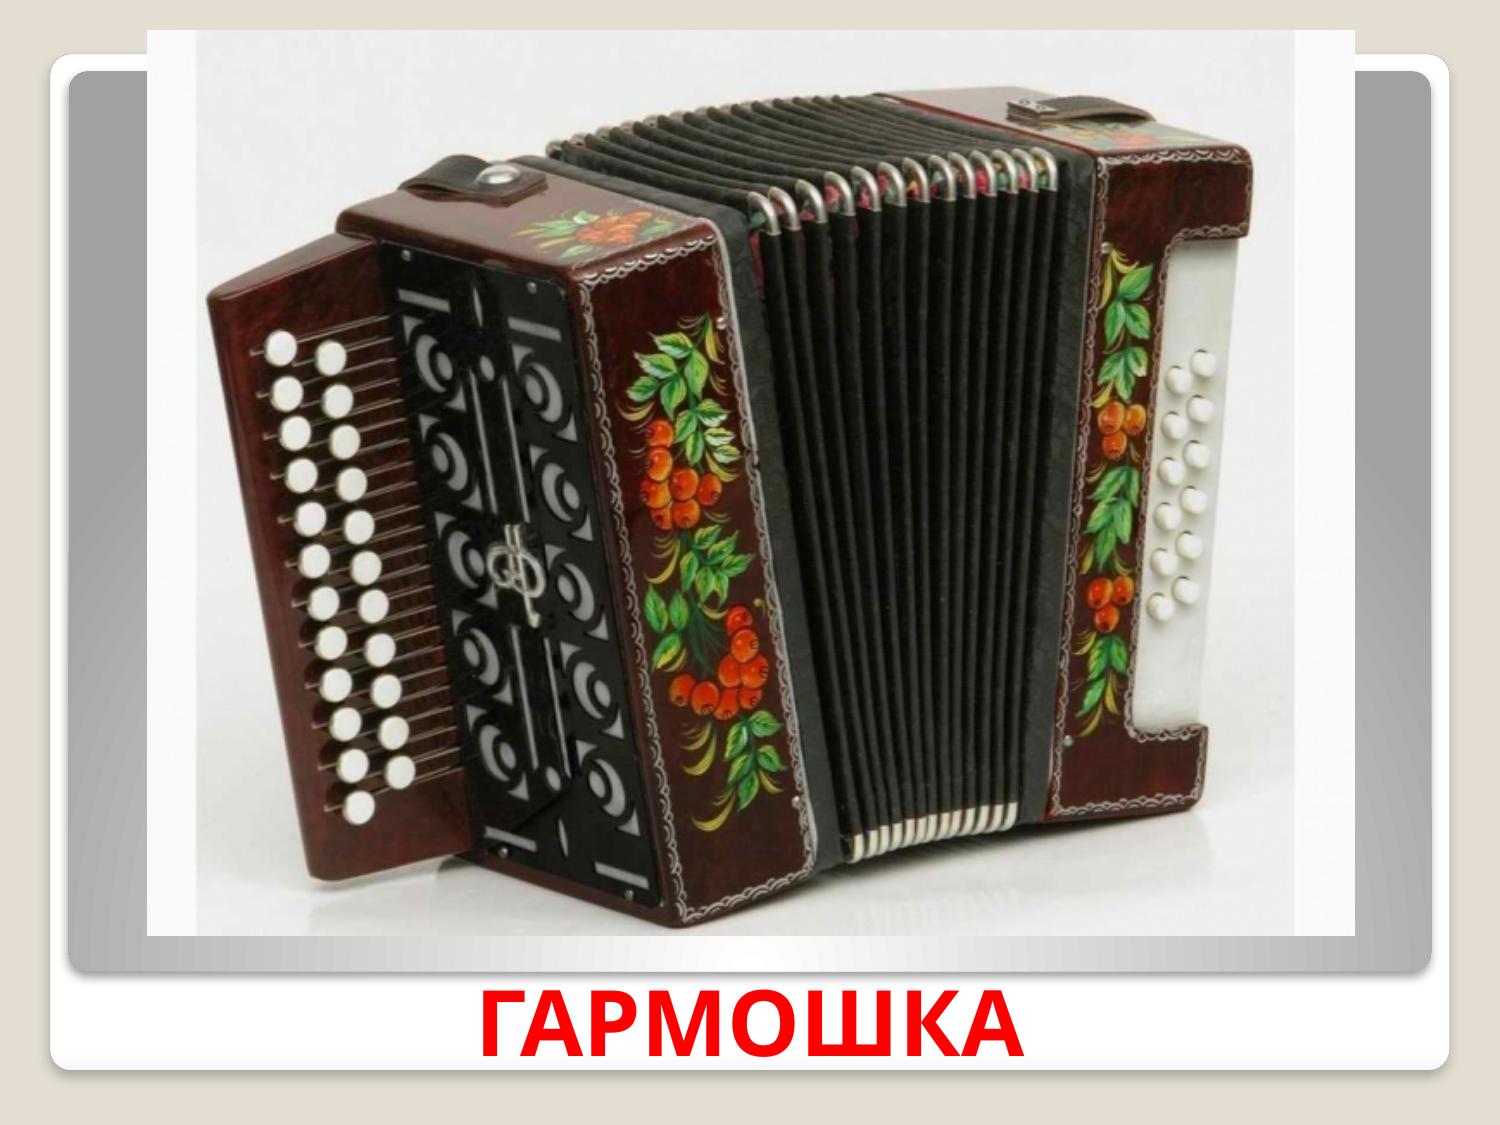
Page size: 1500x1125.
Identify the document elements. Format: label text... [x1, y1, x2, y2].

title ГАРМОШКА [112, 916, 1388, 1083]
picture [147, 30, 1355, 937]
